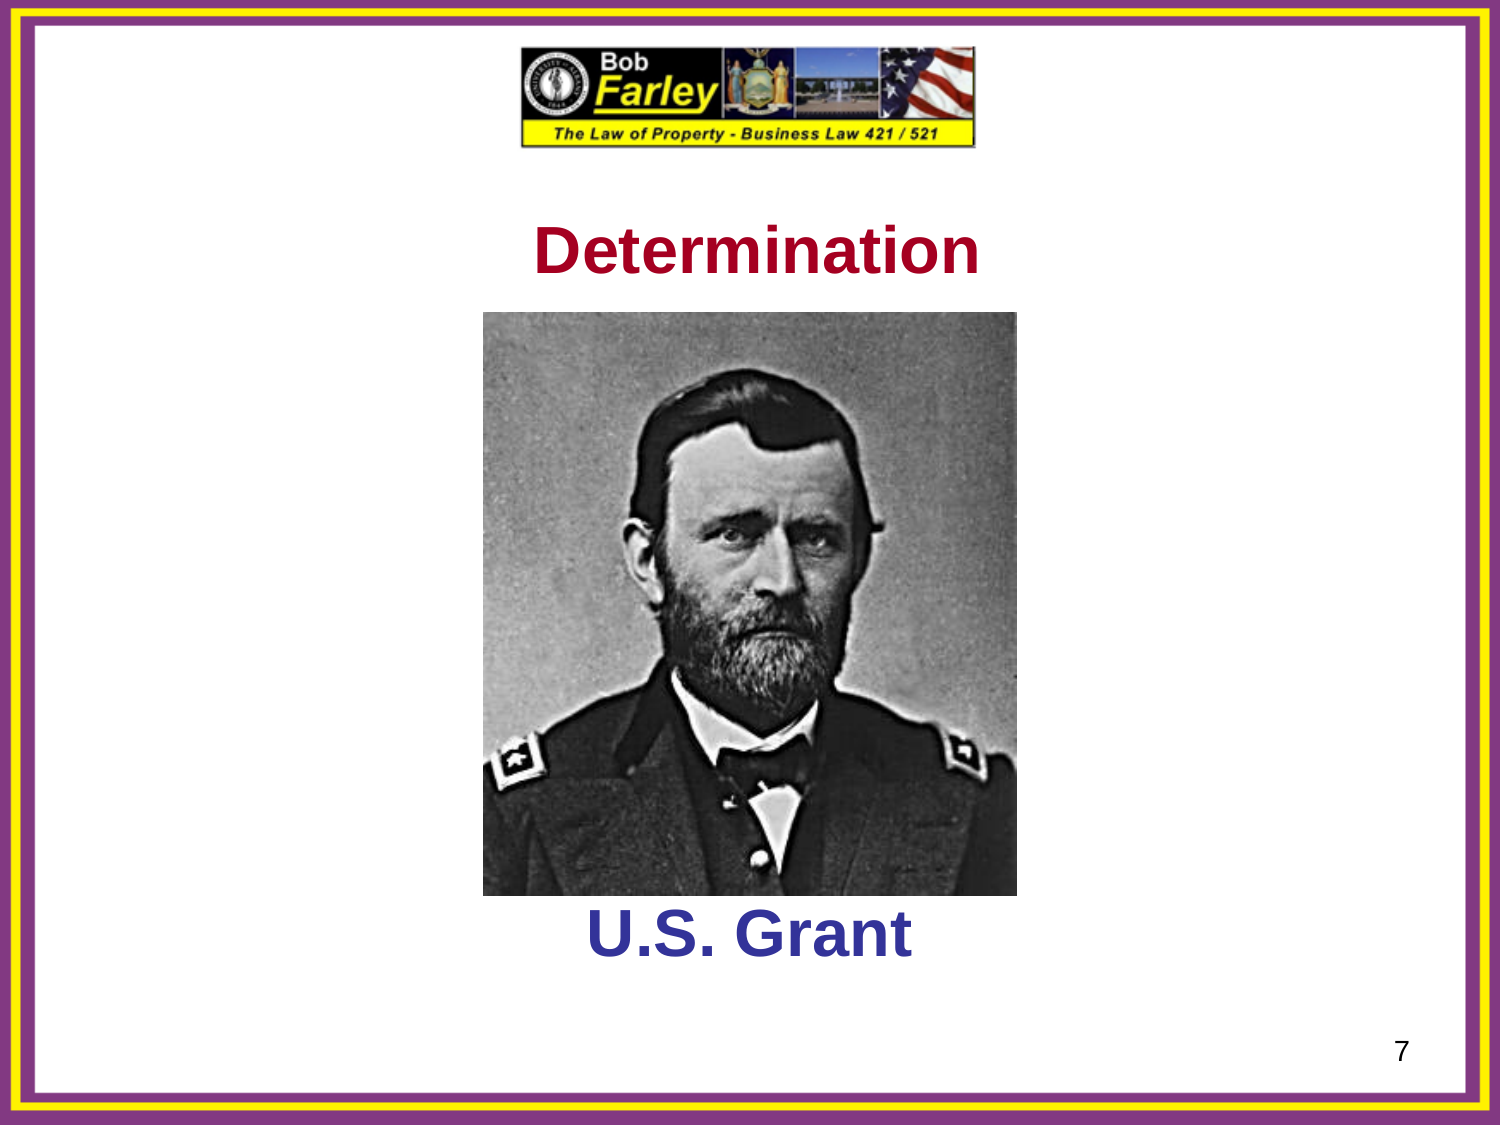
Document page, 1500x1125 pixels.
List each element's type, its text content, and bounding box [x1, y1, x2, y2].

text_box Determination U.S. Grant [74, 199, 1425, 1025]
text_box [74, 45, 1425, 199]
slide_number 7 [1074, 1024, 1426, 1103]
picture [0, 0, 1500, 1125]
